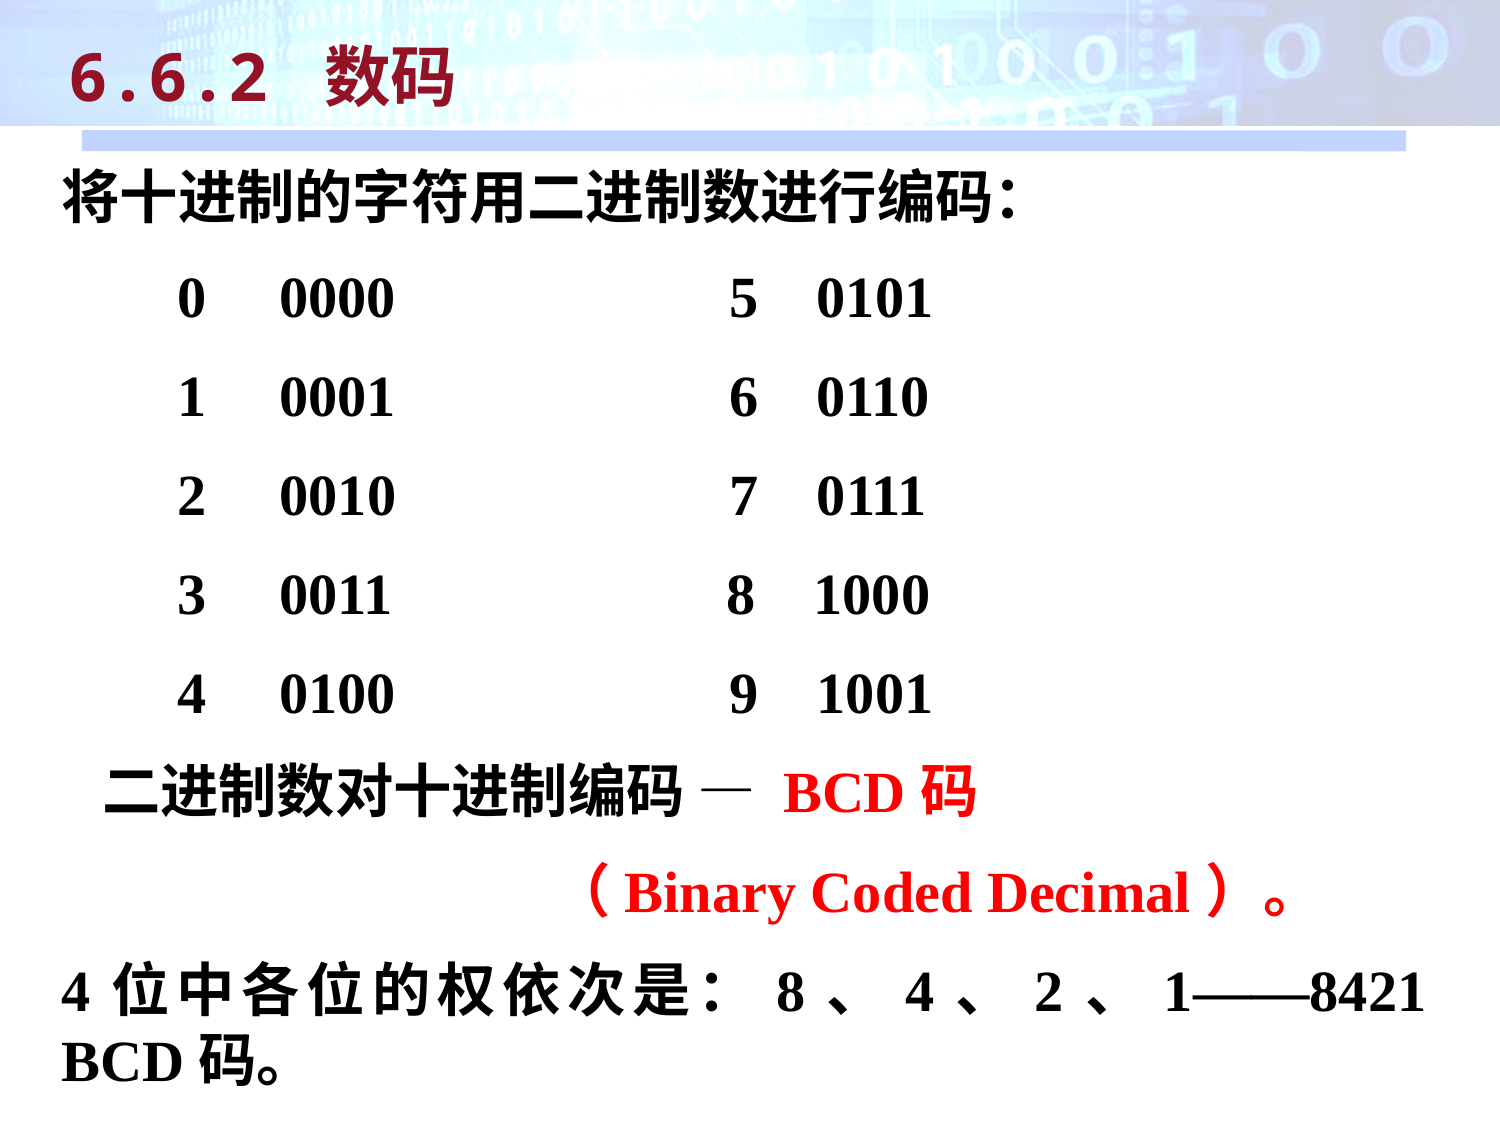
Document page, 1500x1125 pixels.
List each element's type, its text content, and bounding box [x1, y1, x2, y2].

text_box 将十进制的字符用二进制数进行编码： 0 0000 5 0101 1 0001 6 0110 2 0010 7 0111 3 0011 8 1000 4 0100 9 1001 二进制数对十进制编码 — BCD码 （Binary Coded Decimal）。 4位中各位的权依次是：8、4、2、1——8421 BCD码。 [46, 152, 1442, 1101]
text_box 6.6.2 数码 [53, 7, 541, 142]
